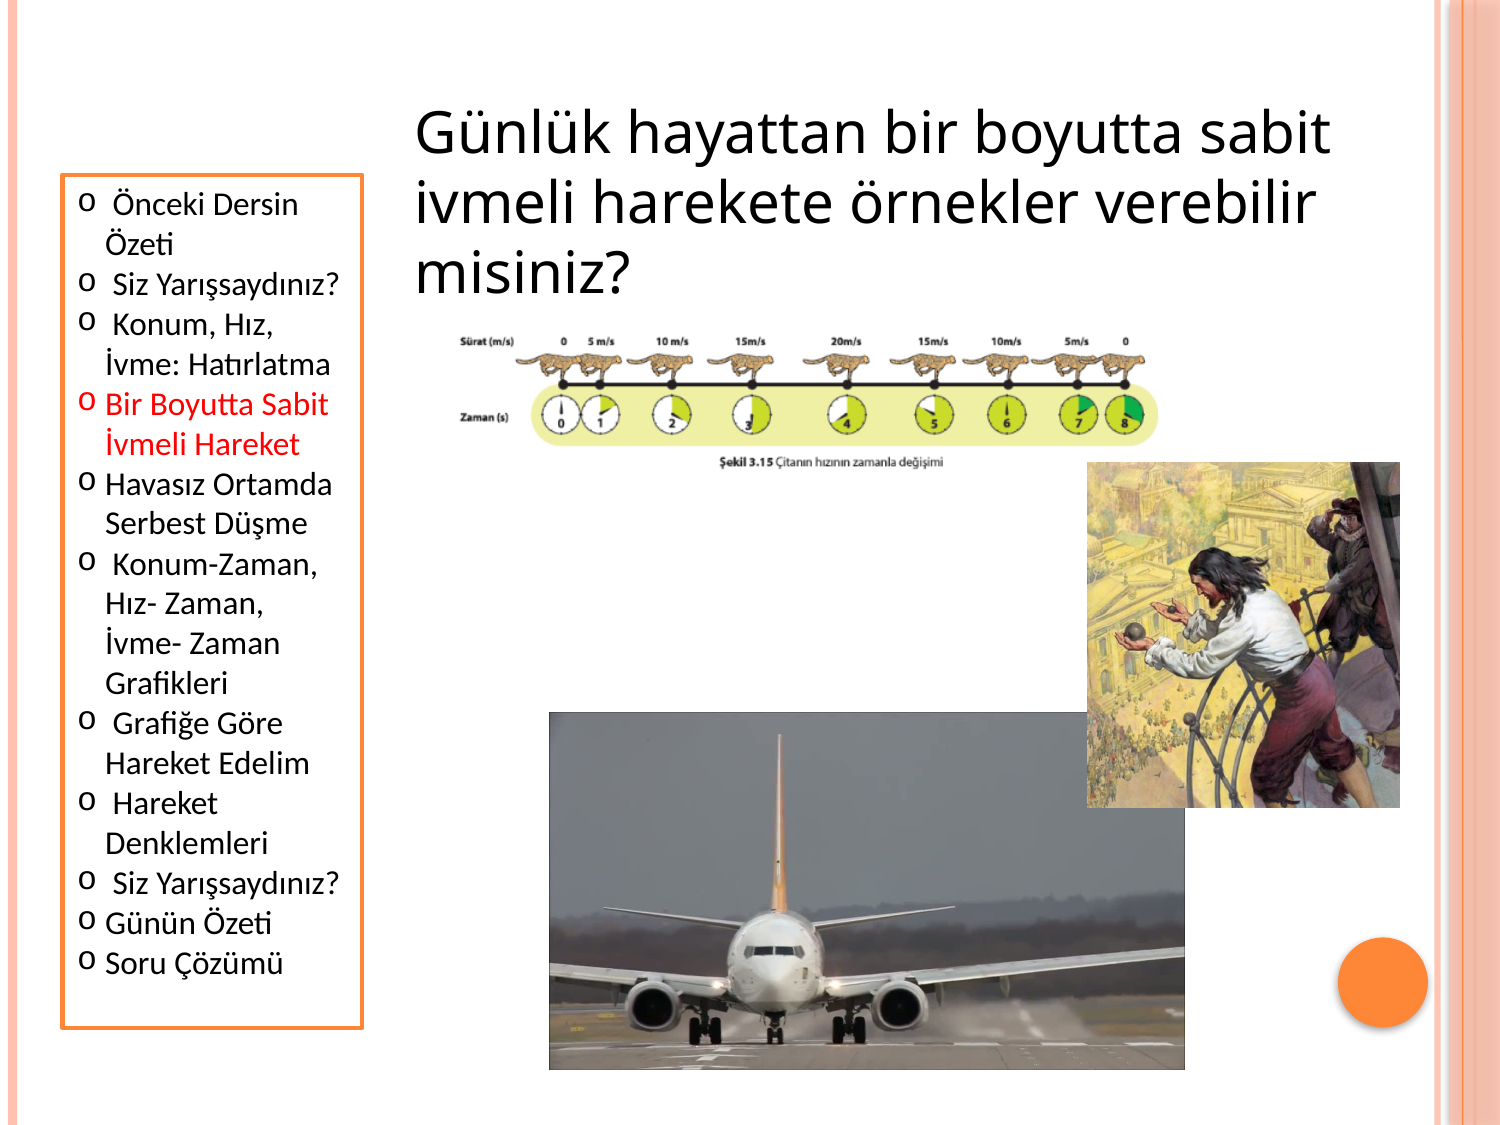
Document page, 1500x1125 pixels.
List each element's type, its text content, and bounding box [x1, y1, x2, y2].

text_box Önceki Dersin Özeti Siz Yarışsaydınız? Konum, Hız, İvme: Hatırlatma Bir Boyutta Sabit İvmeli Hareket Havasız Ortamda Serbest Düşme Konum-Zaman, Hız- Zaman, İvme- Zaman Grafikleri Grafiğe Göre Hareket Edelim Hareket Denklemleri Siz Yarışsaydınız? Günün Özeti Soru Çözümü [60, 173, 364, 1030]
text_box Günlük hayattan bir boyutta sabit ivmeli harekete örnekler verebilir misiniz? [399, 87, 1400, 432]
picture [449, 299, 1401, 1070]
